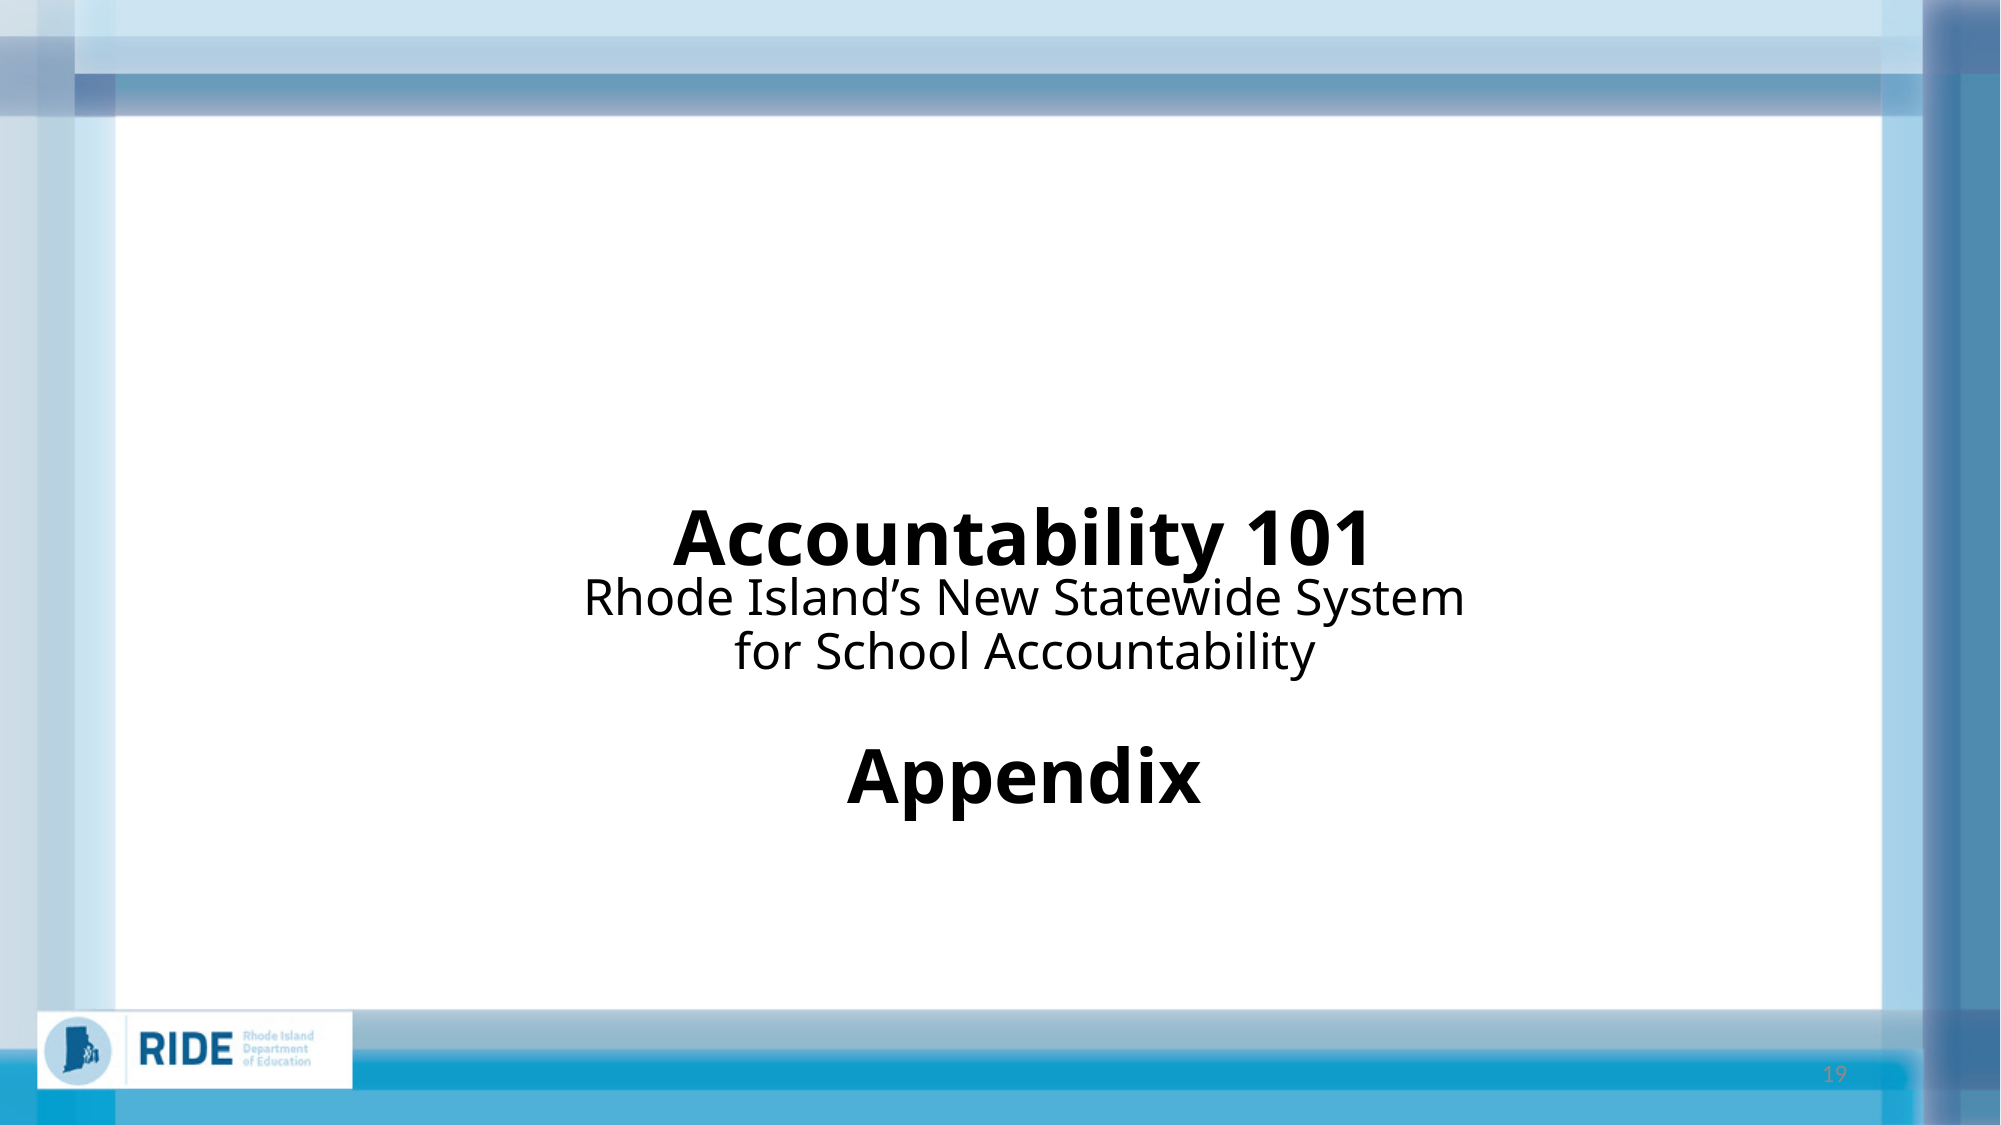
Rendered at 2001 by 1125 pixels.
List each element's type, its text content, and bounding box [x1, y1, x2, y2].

title Accountability 101 [275, 491, 1775, 681]
slide_number 19 [1412, 1042, 1863, 1103]
text_box Rhode Island’s New Statewide System for School Accountability Appendix [274, 565, 1775, 837]
picture [0, 0, 2001, 1125]
